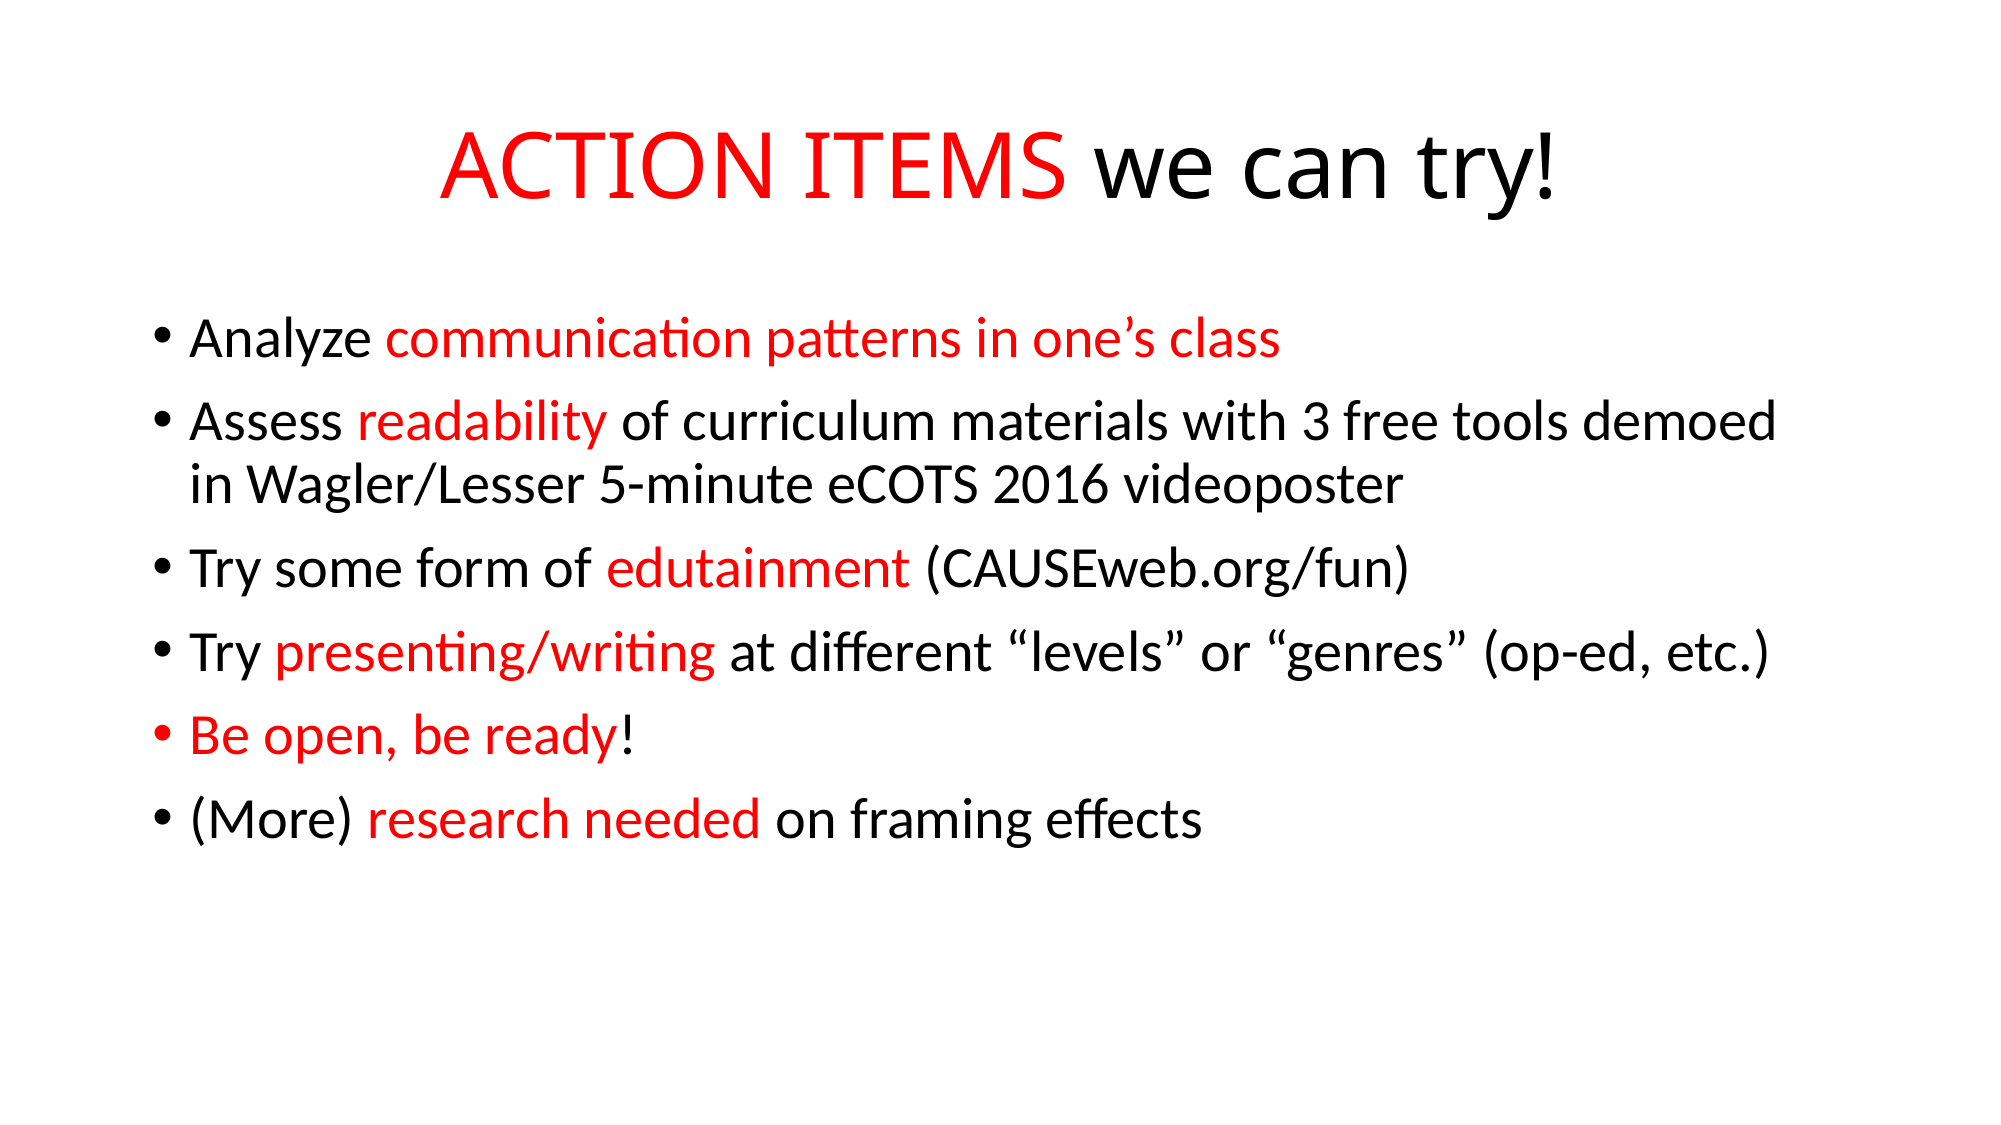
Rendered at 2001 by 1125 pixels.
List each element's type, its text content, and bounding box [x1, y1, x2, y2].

title ACTION ITEMS we can try! [137, 59, 1863, 278]
list Analyze communication patterns in one’s class Assess readability of curriculum materials with 3 free tools demoed in Wagler/Lesser 5-minute eCOTS 2016 videoposter Try some form of edutainment (CAUSEweb.org/fun) Try presenting/writing at different “levels” or “genres” (op-ed, etc.) Be open, be ready! (More) research needed on framing effects [137, 299, 1849, 1014]
